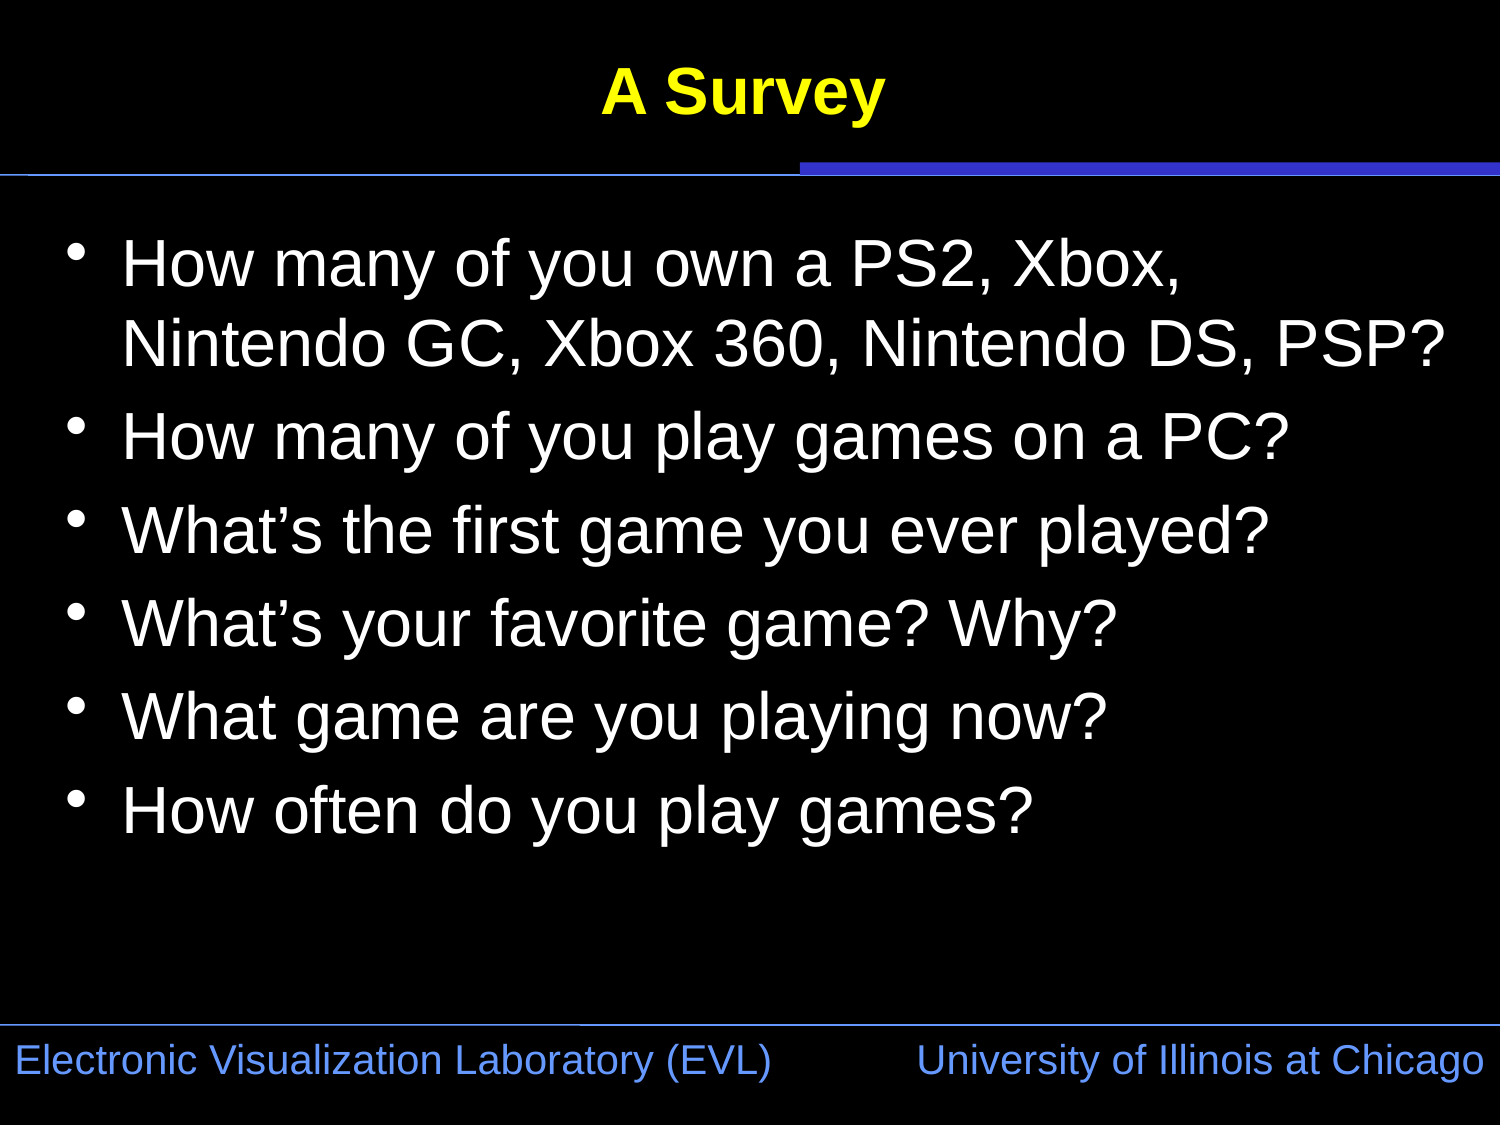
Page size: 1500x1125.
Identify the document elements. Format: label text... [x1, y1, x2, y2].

title A Survey [62, 0, 1426, 176]
list How many of you own a PS2, Xbox, Nintendo GC, Xbox 360, Nintendo DS, PSP? How many of you play games on a PC? What’s the first game you ever played? What’s your favorite game? Why? What game are you playing now? How often do you play games? [49, 212, 1463, 963]
